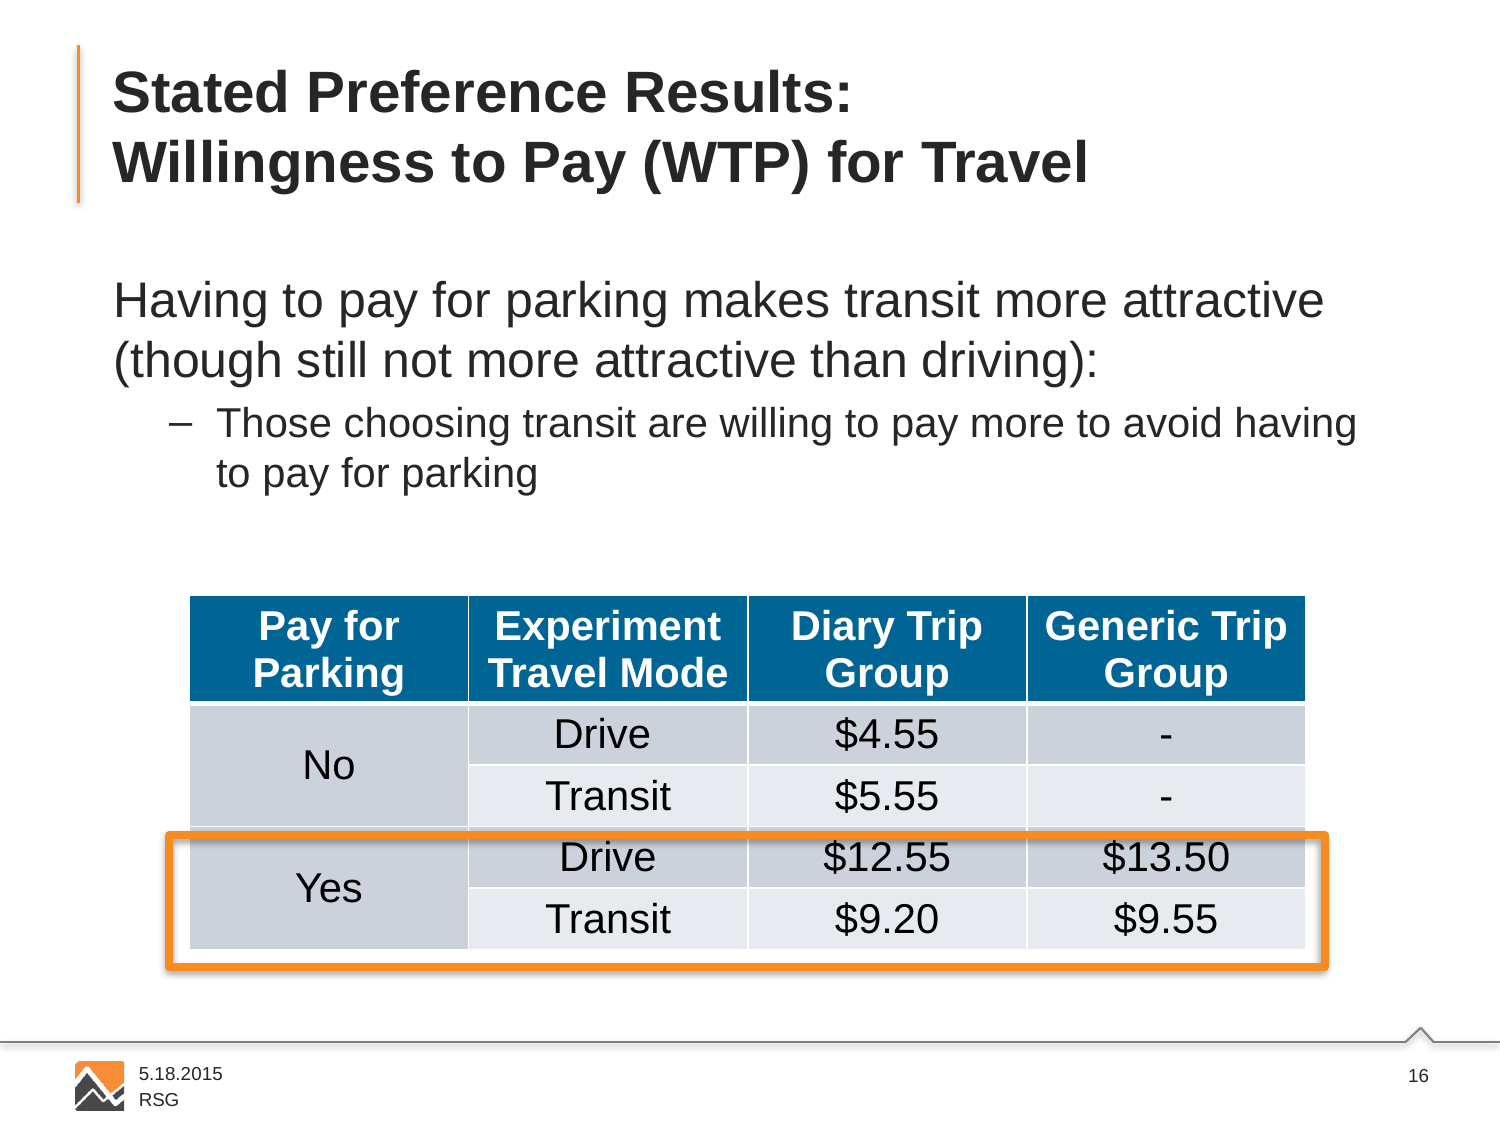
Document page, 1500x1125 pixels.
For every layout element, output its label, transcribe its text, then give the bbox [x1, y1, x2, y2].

table_header Diary Trip Group [749, 596, 1026, 701]
table_header Generic Trip Group [1028, 596, 1305, 701]
table_cell Drive [469, 827, 747, 833]
table_cell $4.55 [749, 706, 1026, 764]
table_cell No [190, 706, 468, 826]
table_header Pay for Parking [190, 596, 468, 701]
table_cell $12.55 [749, 827, 1026, 833]
table_cell - [1028, 766, 1305, 826]
text_box [168, 834, 1325, 968]
table_cell $13.50 [1028, 827, 1305, 833]
table_cell $5.55 [749, 766, 1026, 826]
table_cell Transit [469, 766, 747, 826]
title Stated Preference Results: Willingness to Pay (WTP) for Travel [97, 45, 1425, 203]
table_header Experiment Travel Mode [469, 596, 747, 701]
table_cell - [1028, 706, 1305, 764]
table_cell Yes [190, 827, 468, 833]
table_cell Drive [469, 706, 747, 764]
list Having to pay for parking makes transit more attractive (though still not more attractive than driving): Those choosing transit are willing to pay more to avoid having to pay for parking [79, 259, 1419, 953]
